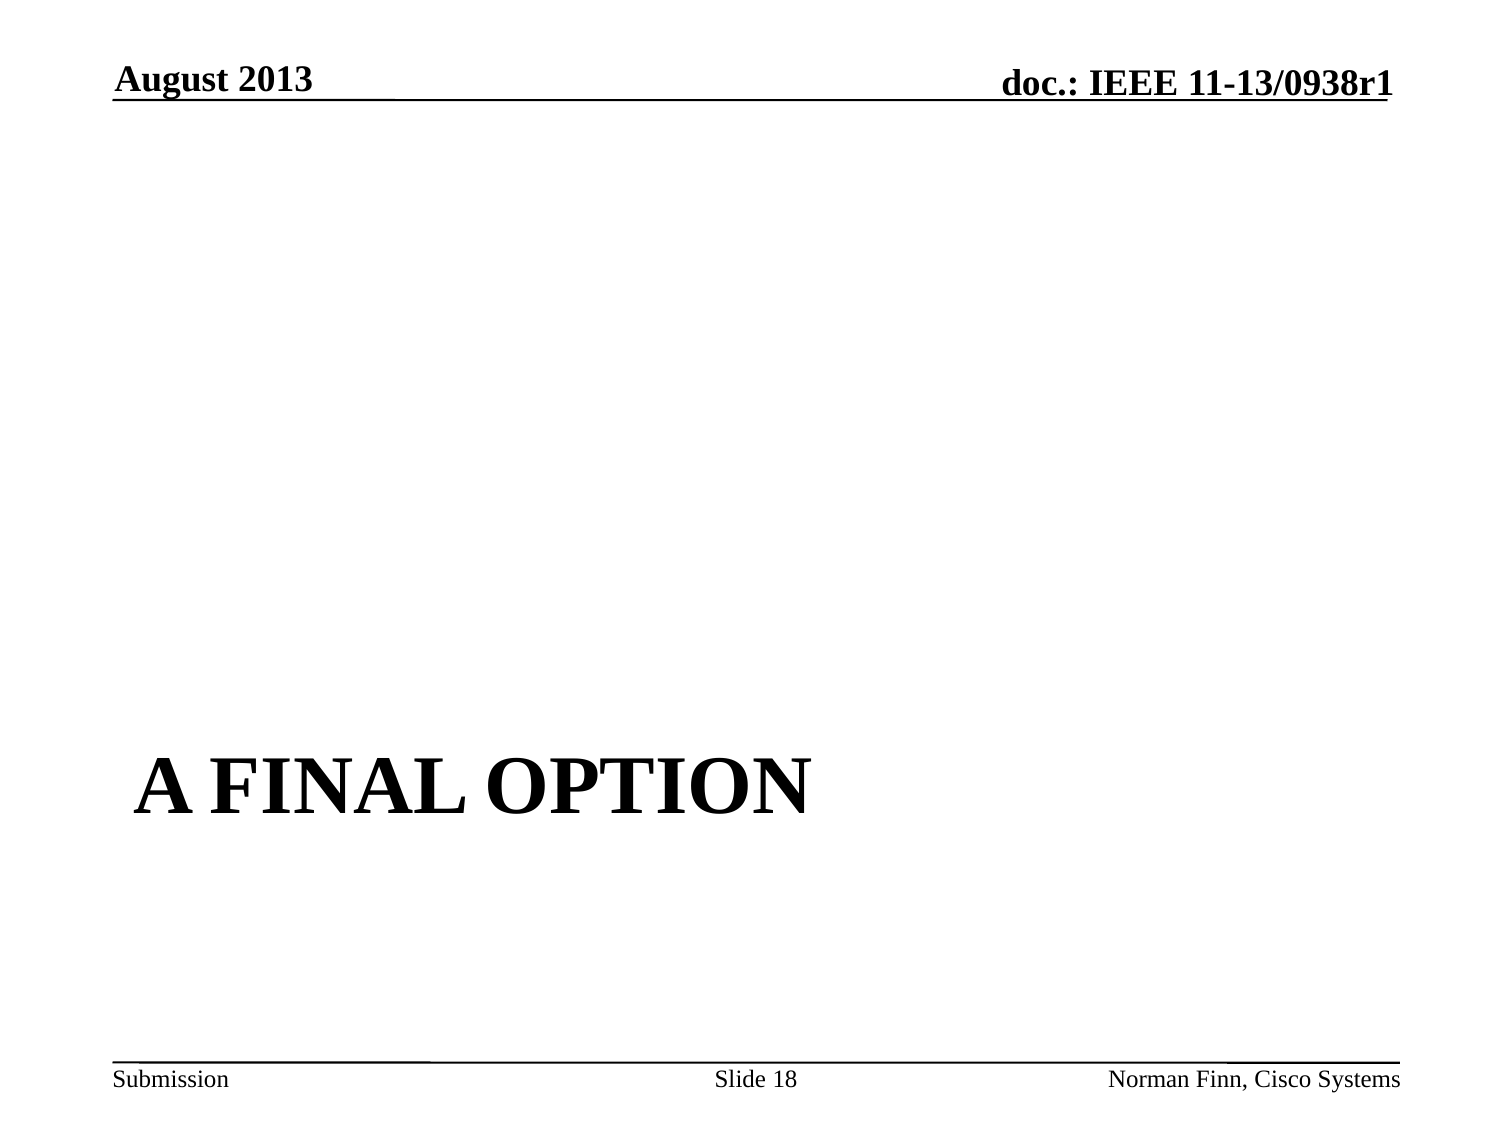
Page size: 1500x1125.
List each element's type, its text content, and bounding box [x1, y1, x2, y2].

slide_number Slide 18 [712, 1061, 800, 1123]
title A final option [118, 722, 1394, 947]
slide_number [114, 54, 423, 100]
footer Norman Finn, Cisco Systems [878, 1061, 1402, 1093]
